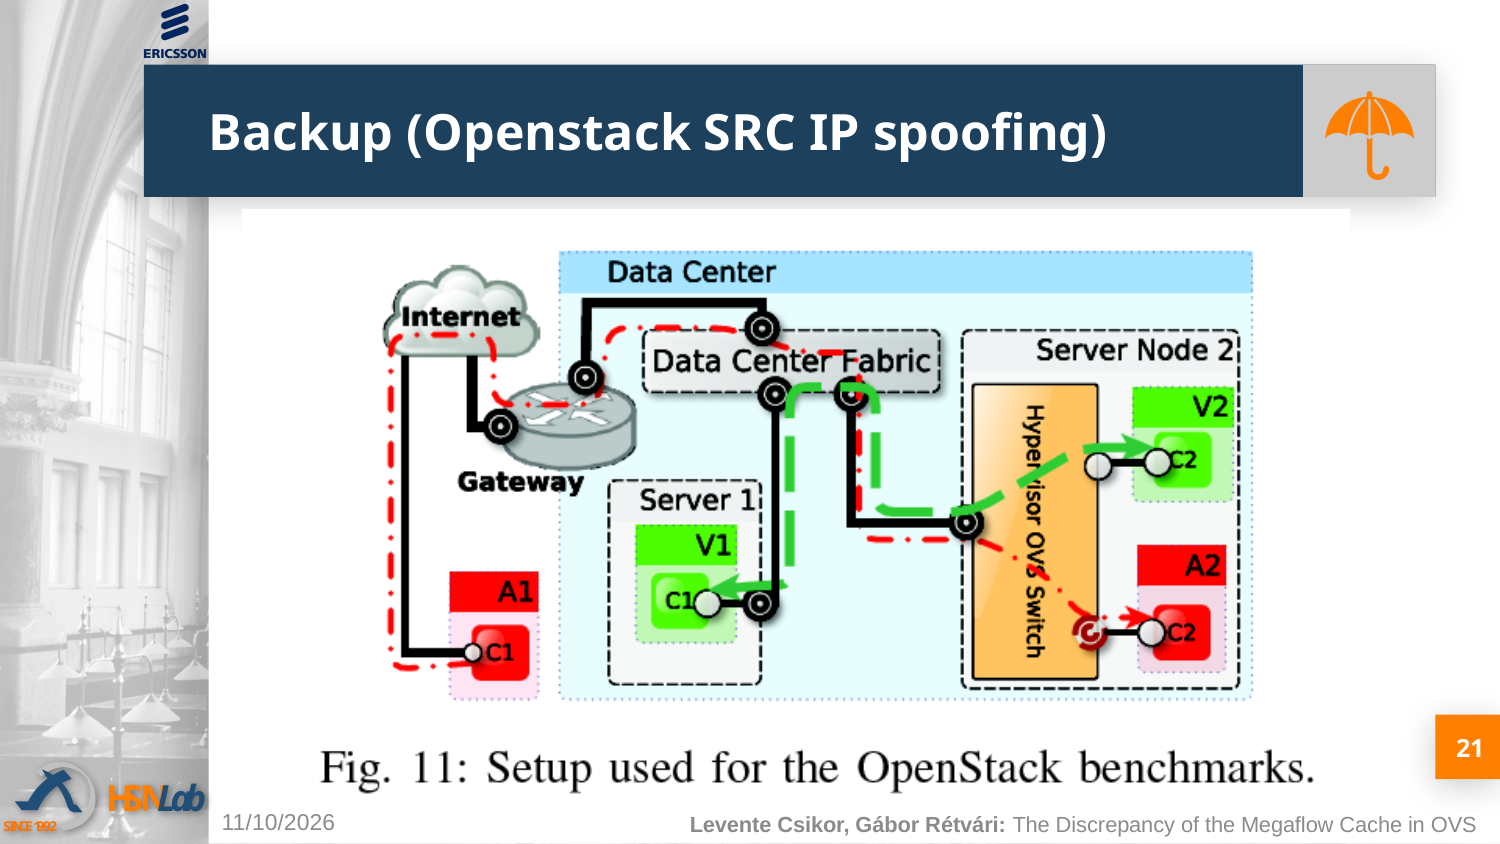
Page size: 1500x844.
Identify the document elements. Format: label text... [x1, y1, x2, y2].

slide_number 21 [1437, 717, 1500, 782]
picture [241, 208, 1351, 815]
title Backup (Openstack SRC IP spoofing) [193, 64, 1300, 197]
picture [135, 0, 215, 68]
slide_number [206, 798, 557, 844]
footer Levente Csikor, Gábor Rétvári: The Discrepancy of the Megaflow Cache in OVS [667, 811, 1500, 836]
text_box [1324, 90, 1415, 181]
